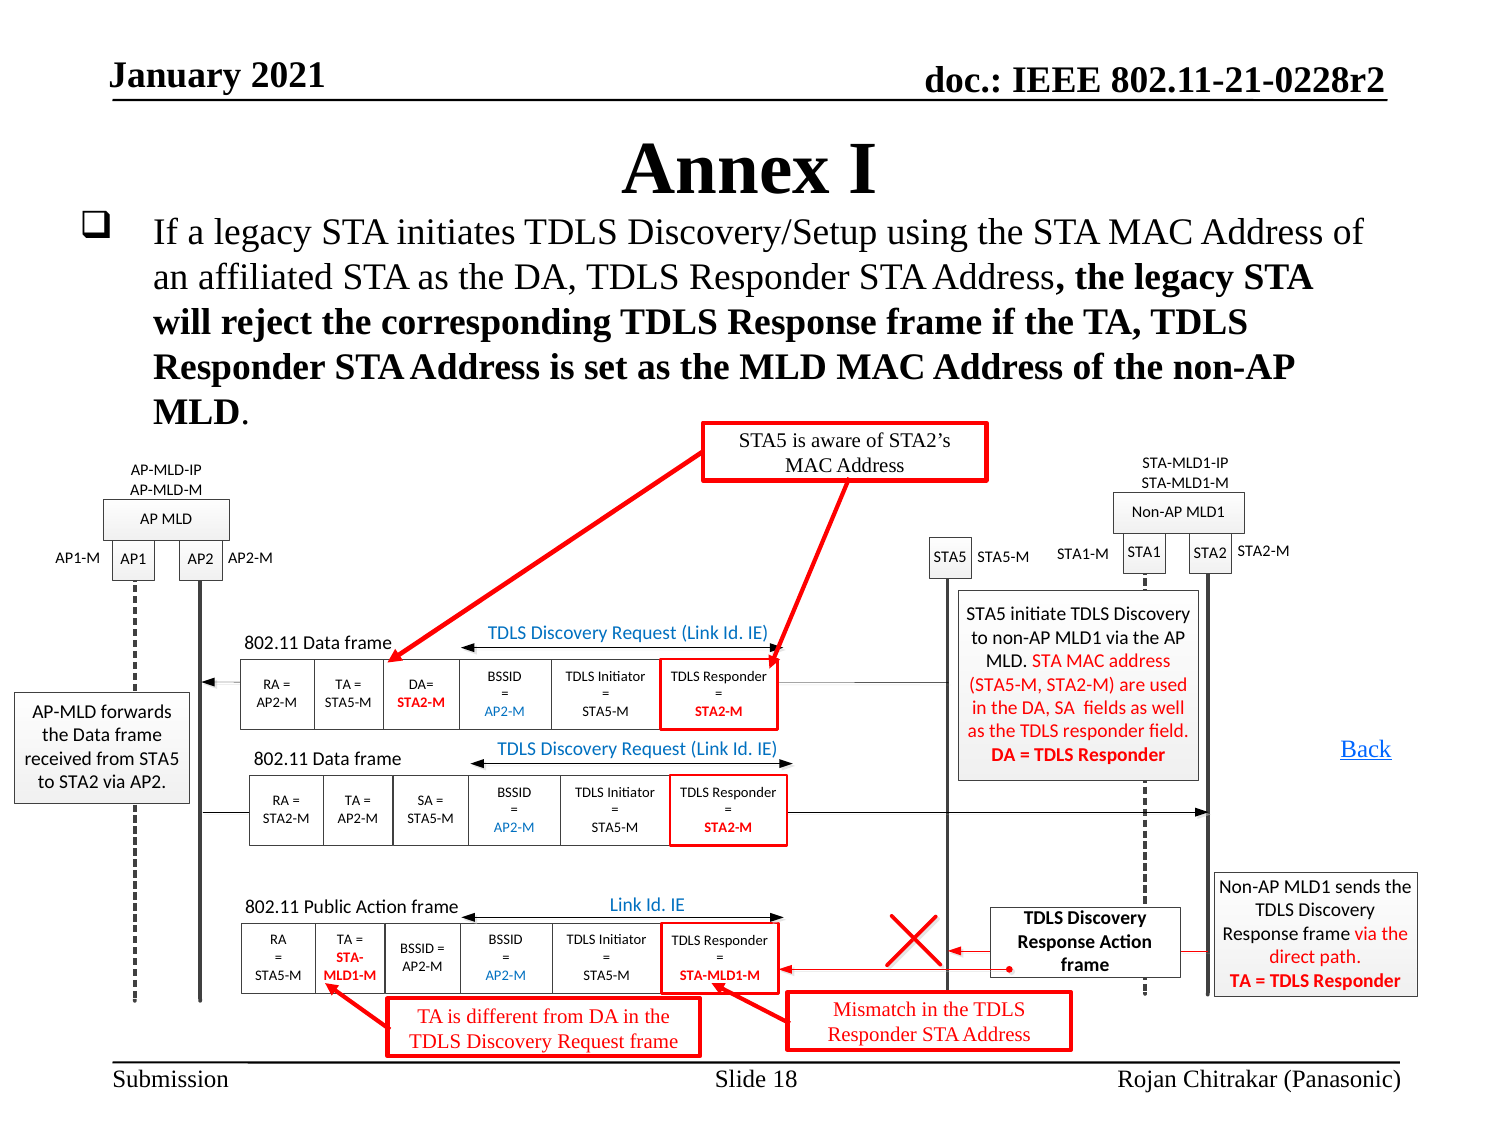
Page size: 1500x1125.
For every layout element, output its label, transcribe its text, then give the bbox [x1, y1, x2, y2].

footer Rojan Chitrakar (Panasonic) [949, 1061, 1402, 1093]
text_box Annex I [0, 111, 1500, 225]
text_box Mismatch in the TDLS Responder STA Address [765, 1013, 1073, 1052]
text_box TA is different from DA in the TDLS Discovery Request frame [363, 1013, 702, 1058]
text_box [387, 422, 987, 663]
text_box If a legacy STA initiates TDLS Discovery/Setup using the STA MAC Address of an affiliated STA as the DA, TDLS Responder STA Address, the legacy STA will reject the corresponding TDLS Response frame if the TA, TDLS Responder STA Address is set as the MLD MAC Address of the non-AP MLD. [64, 199, 1392, 440]
slide_number Slide 18 [712, 1061, 800, 1093]
picture [12, 449, 1420, 1005]
